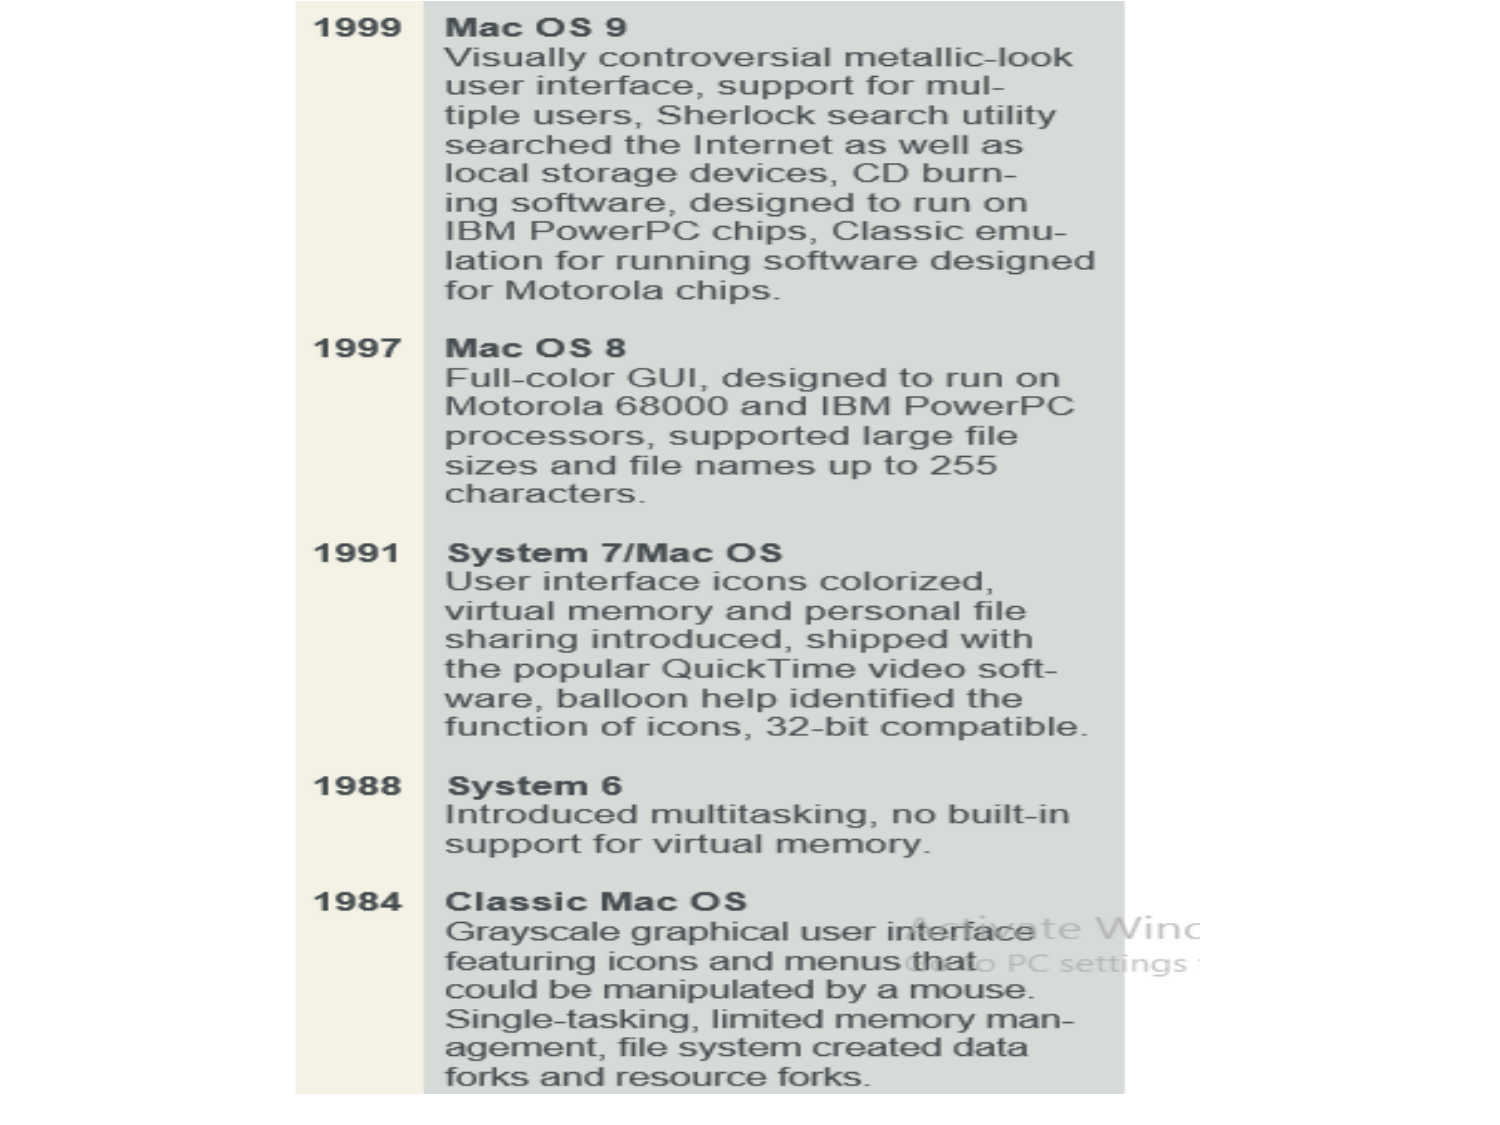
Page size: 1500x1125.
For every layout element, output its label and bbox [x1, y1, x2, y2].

picture [274, 0, 1201, 1094]
